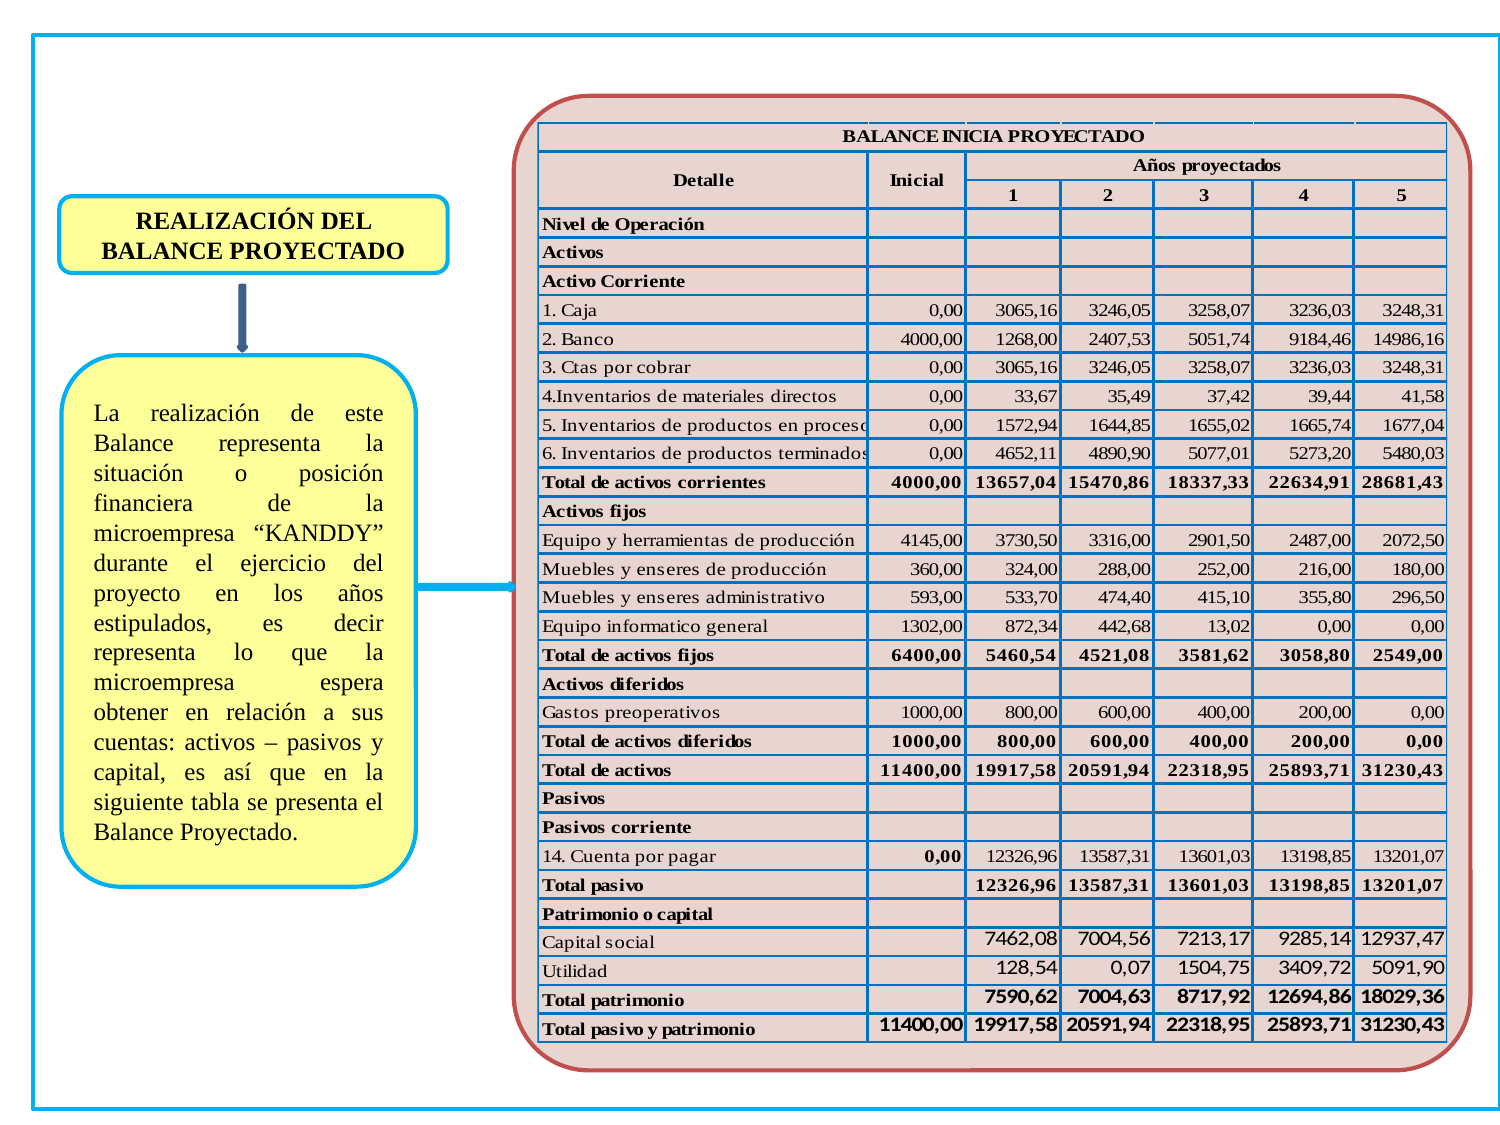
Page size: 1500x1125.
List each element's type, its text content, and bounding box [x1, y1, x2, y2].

text_box REALIZACIÓN DEL BALANCE PROYECTADO [57, 194, 450, 276]
picture [537, 122, 1450, 1045]
text_box [511, 93, 1473, 1073]
subtitle [31, 33, 1500, 1111]
text_box [418, 581, 516, 593]
text_box La realización de este Balance representa la situación o posición financiera de la microempresa “KANDDY” durante el ejercicio del proyecto en los años estipulados, es decir representa lo que la microempresa espera obtener en relación a sus cuentas: activos – pasivos y capital, es así que en la siguiente tabla se presenta el Balance Proyectado. [59, 353, 418, 889]
text_box [236, 283, 249, 353]
